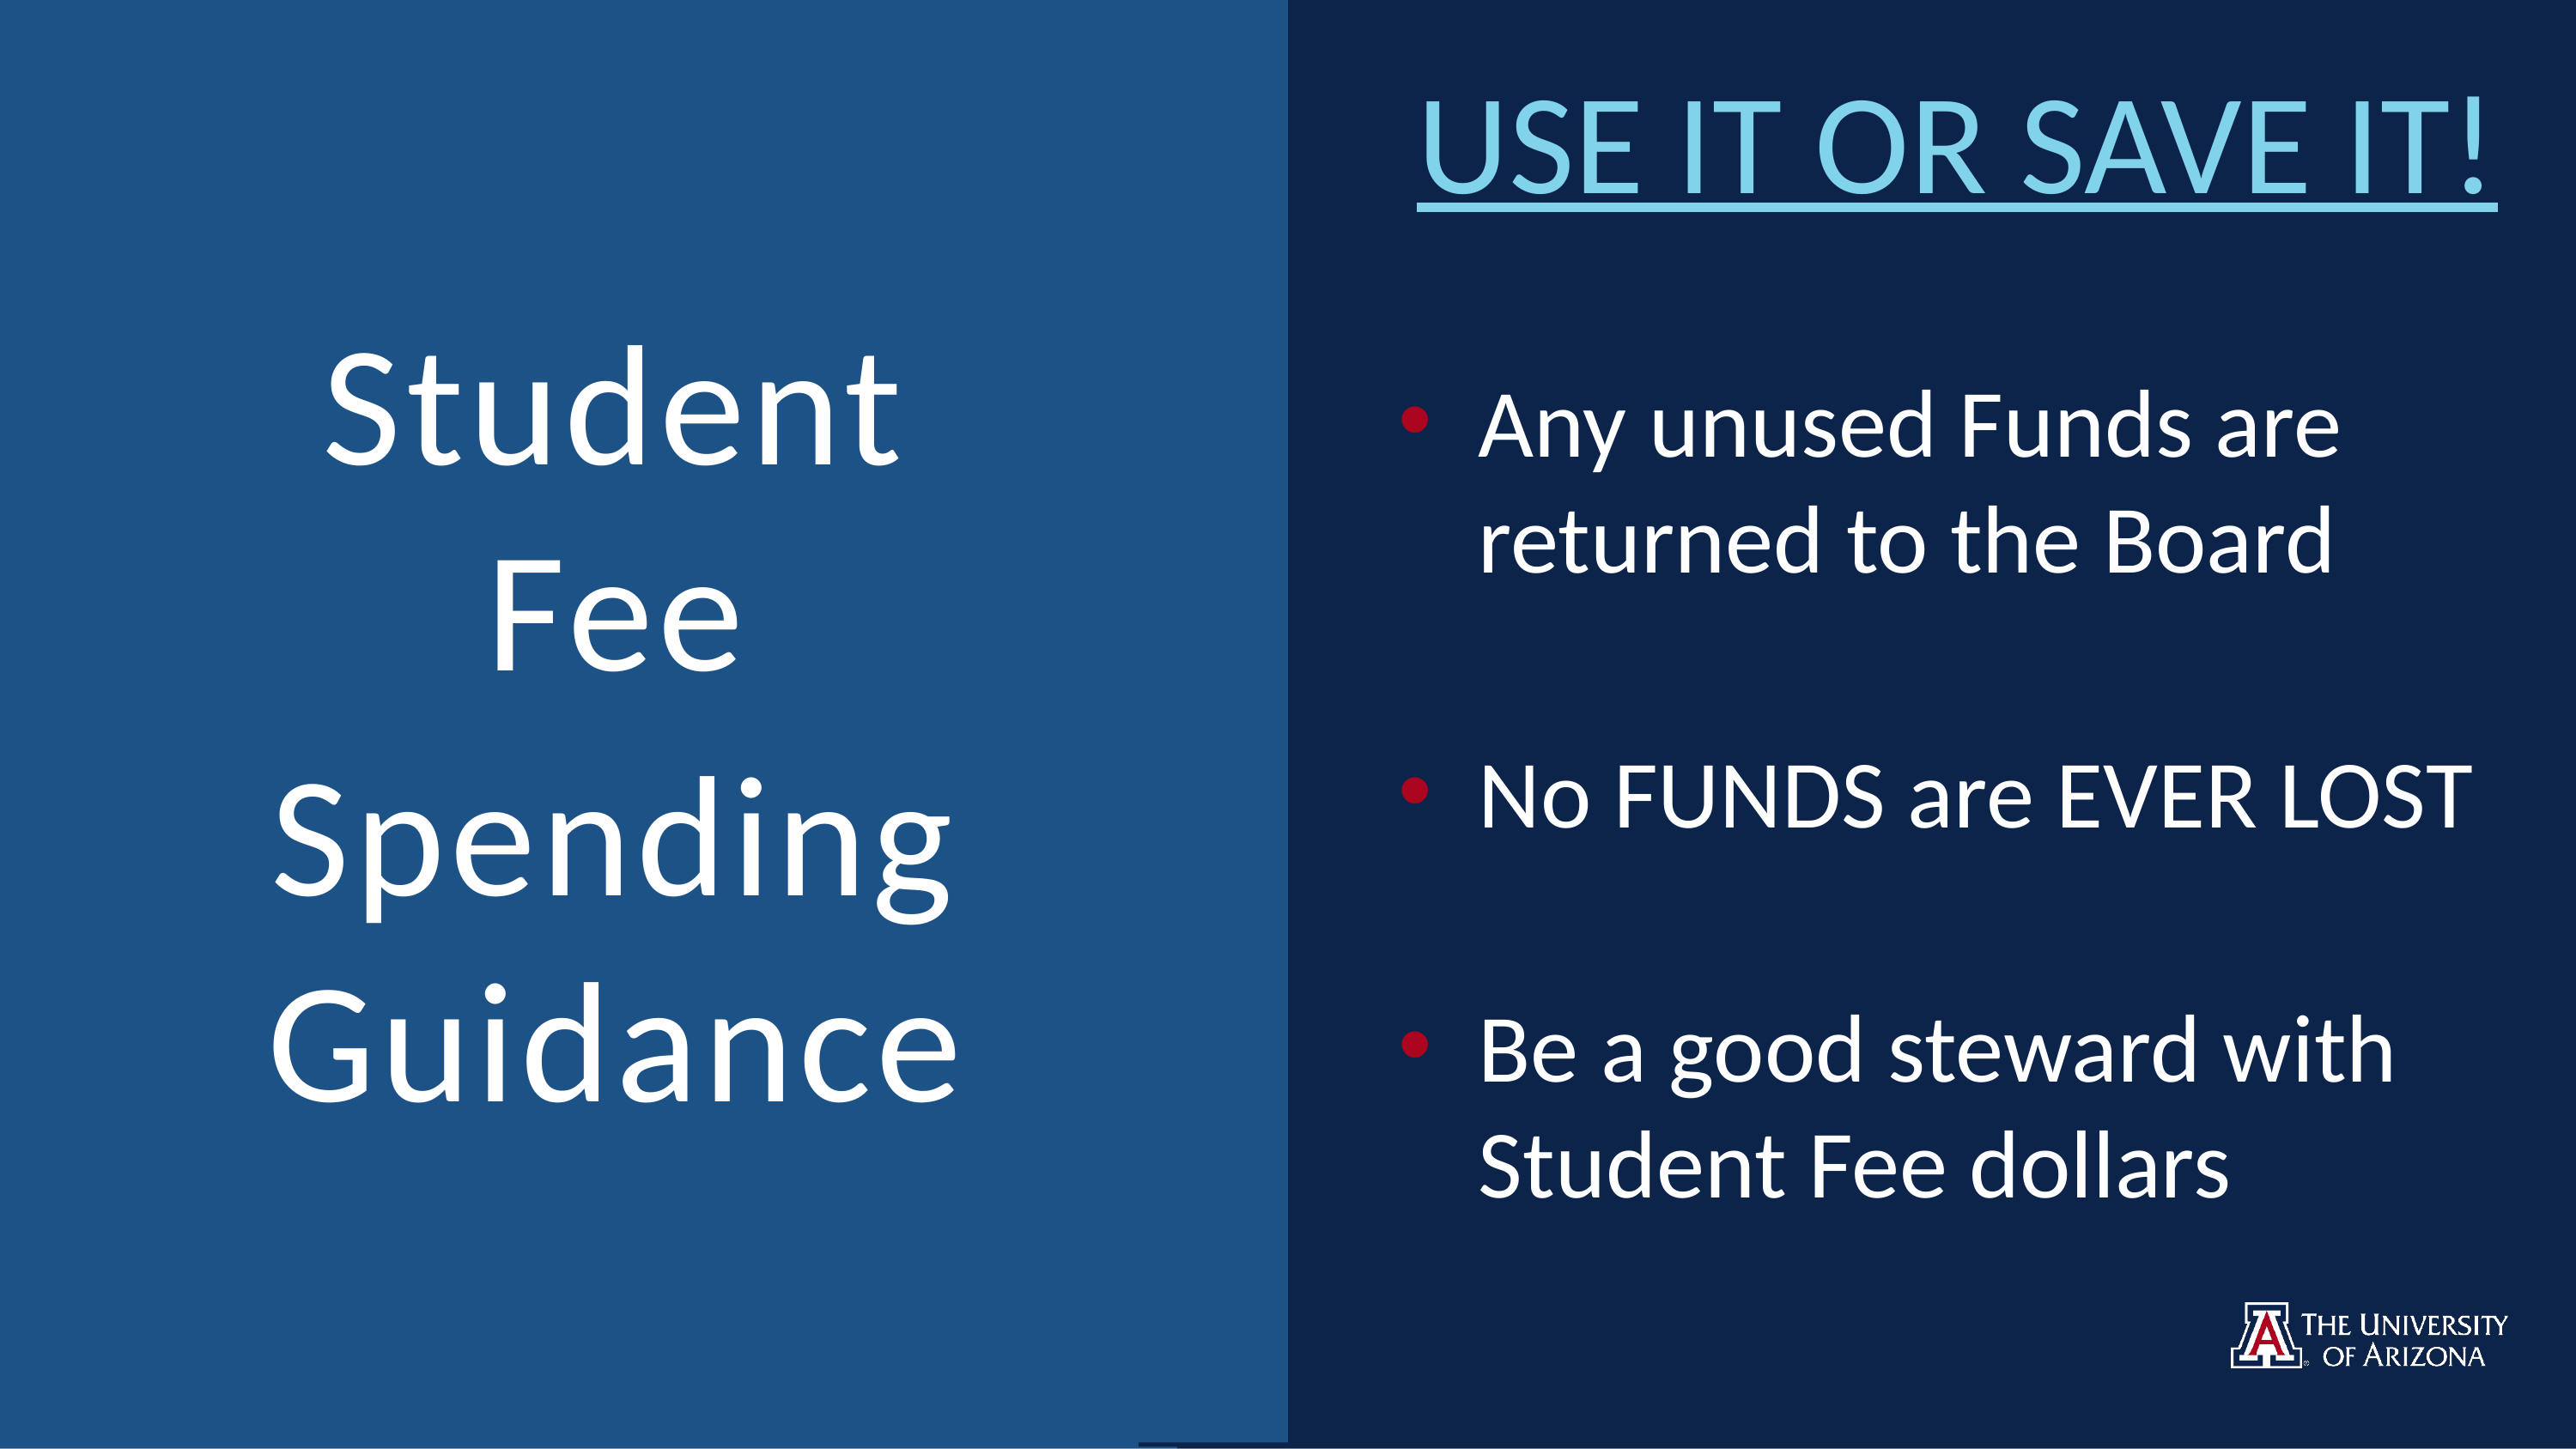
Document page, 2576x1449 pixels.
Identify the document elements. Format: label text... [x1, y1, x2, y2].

picture [2231, 1302, 2508, 1368]
text_box [0, 0, 1288, 1443]
text_box Any unused Funds are returned to the Board No FUNDS are EVER LOST Be a good steward with Student Fee dollars [1395, 407, 2499, 1272]
text_box Student Fee Spending Guidance [198, 273, 1033, 885]
text_box [1138, 0, 2537, 1447]
text_box USE IT OR SAVE IT! [1395, 48, 2508, 407]
